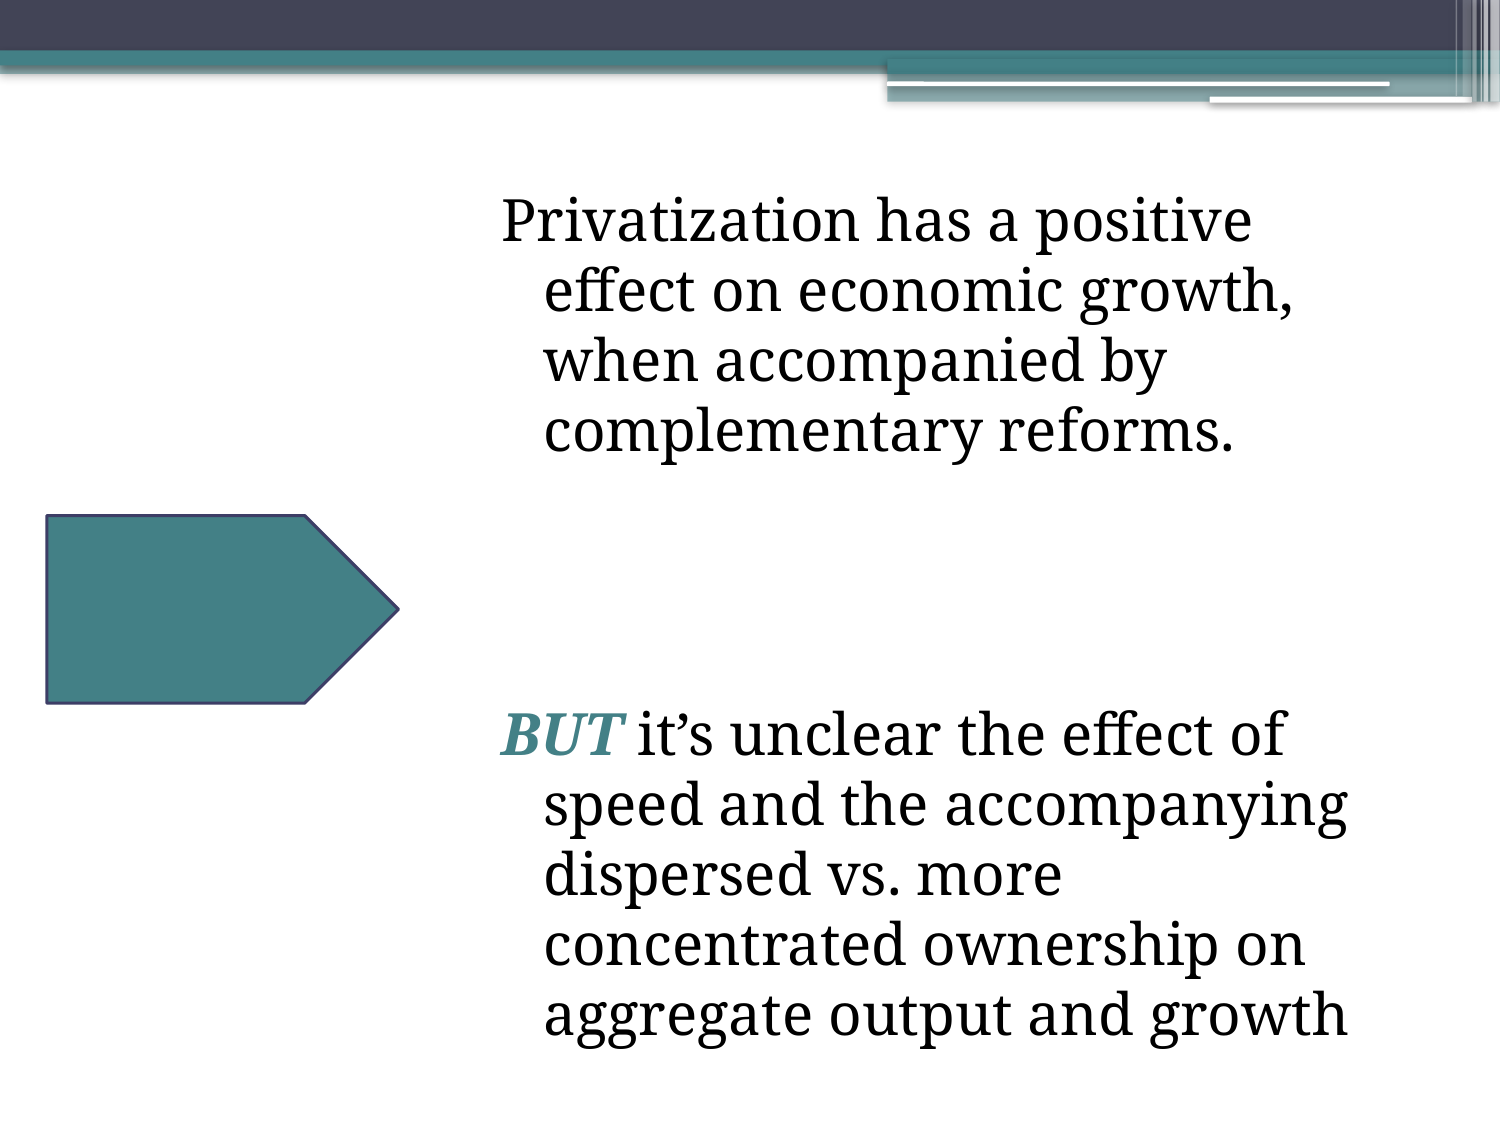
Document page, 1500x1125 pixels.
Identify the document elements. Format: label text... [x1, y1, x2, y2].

list Privatization has a positive effect on economic growth, when accompanied by complementary reforms. BUT it’s unclear the effect of speed and the accompanying dispersed vs. more concentrated ownership on aggregate output and growth [468, 175, 1425, 1079]
text_box [45, 514, 400, 705]
